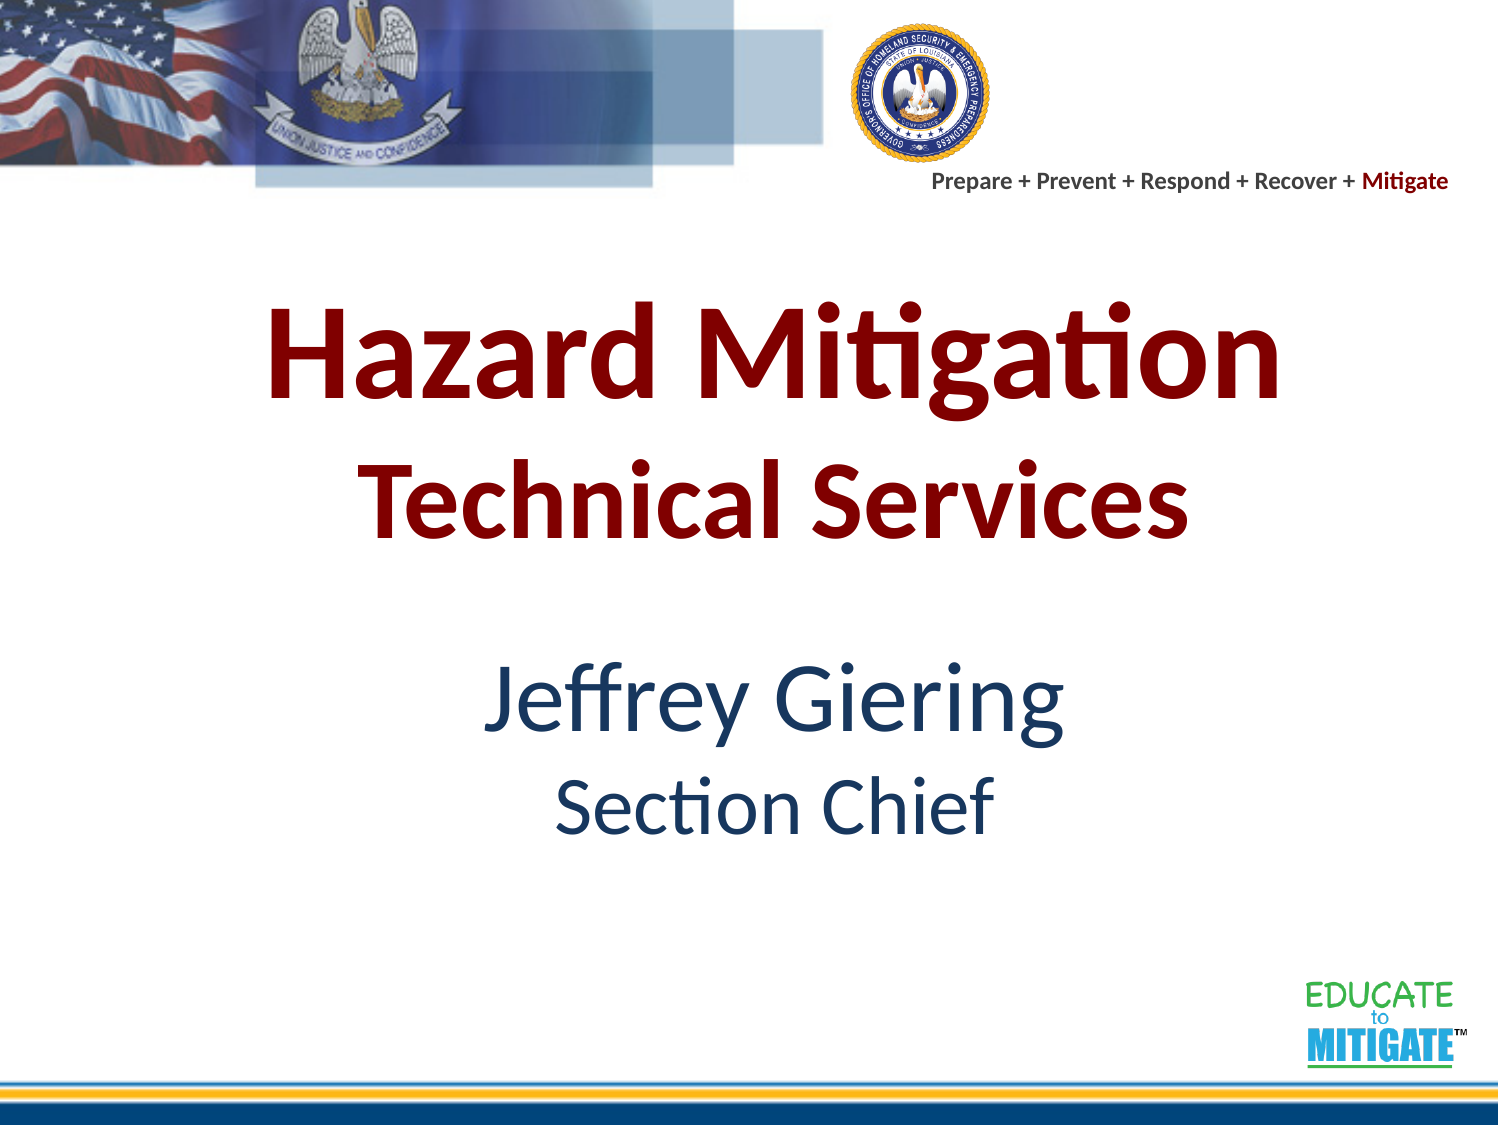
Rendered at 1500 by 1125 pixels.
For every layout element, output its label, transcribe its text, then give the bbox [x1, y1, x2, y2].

title Hazard Mitigation Technical Services Jeffrey Giering Section Chief [99, 224, 1450, 888]
picture [0, 0, 1498, 1125]
